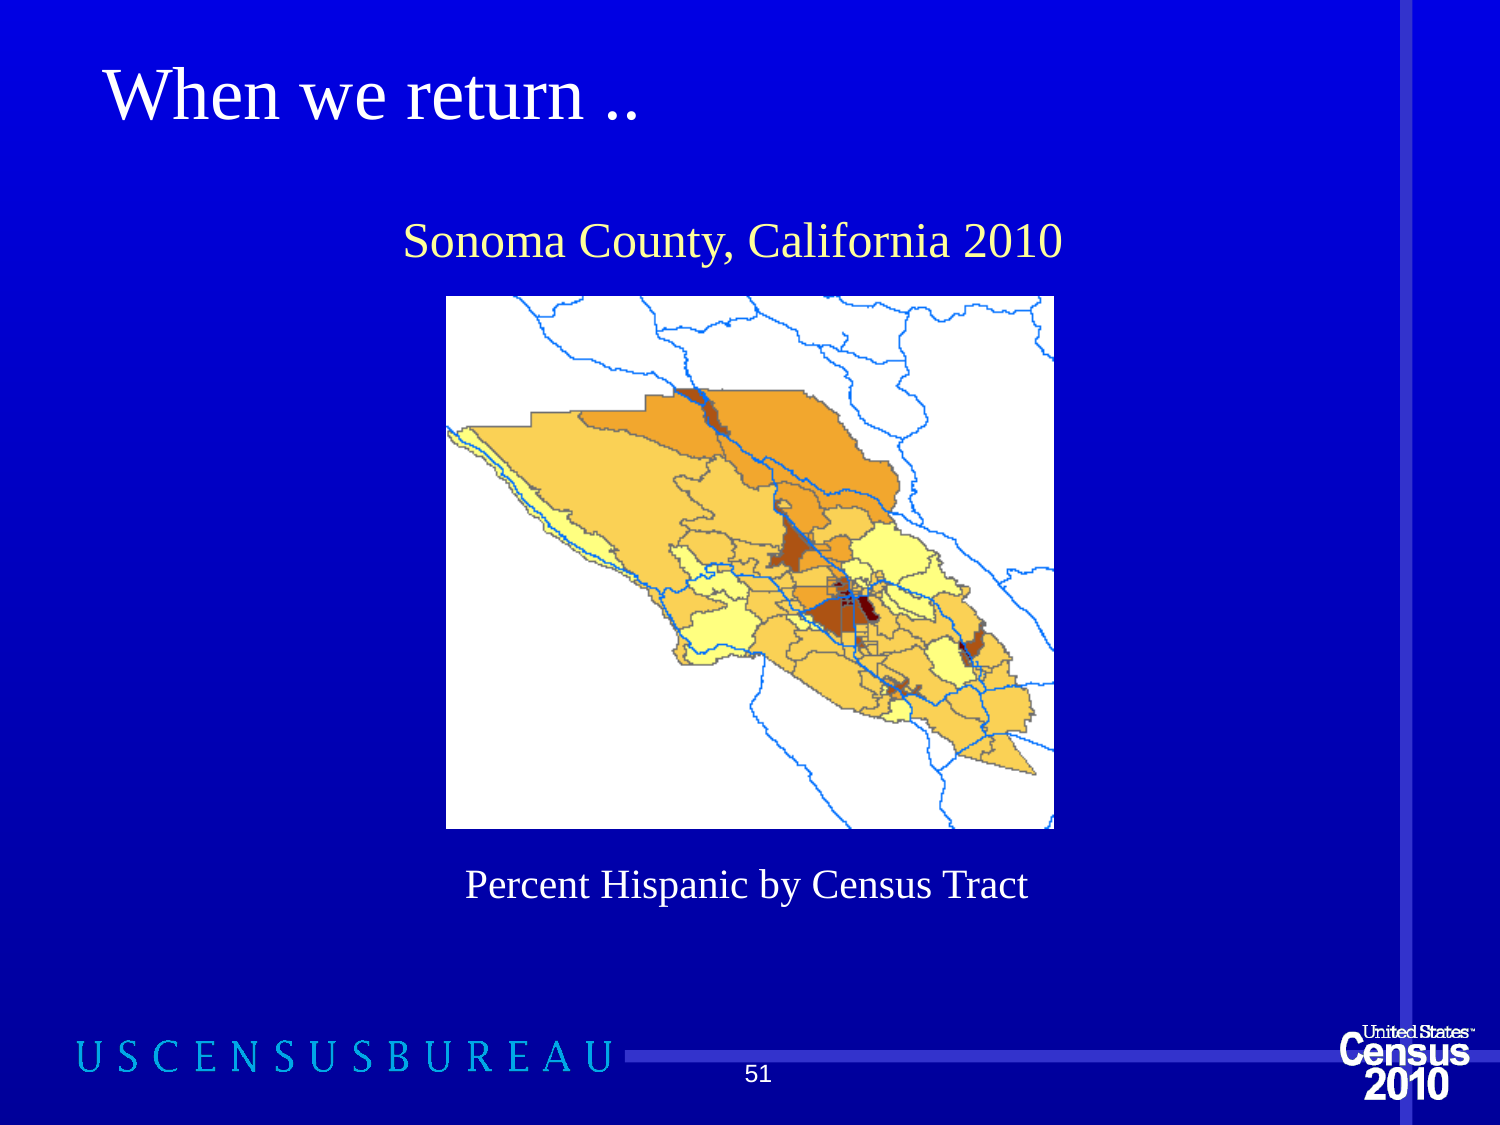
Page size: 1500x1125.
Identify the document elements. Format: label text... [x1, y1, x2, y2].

picture [75, 1037, 613, 1075]
slide_number 51 [474, 1049, 788, 1125]
picture [475, 1044, 483, 1049]
picture [1337, 1025, 1475, 1100]
text_box When we return .. [87, 37, 1313, 143]
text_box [446, 296, 1054, 829]
text_box Sonoma County, California 2010 [387, 199, 1100, 275]
text_box Percent Hispanic by Census Tract [449, 849, 1050, 915]
